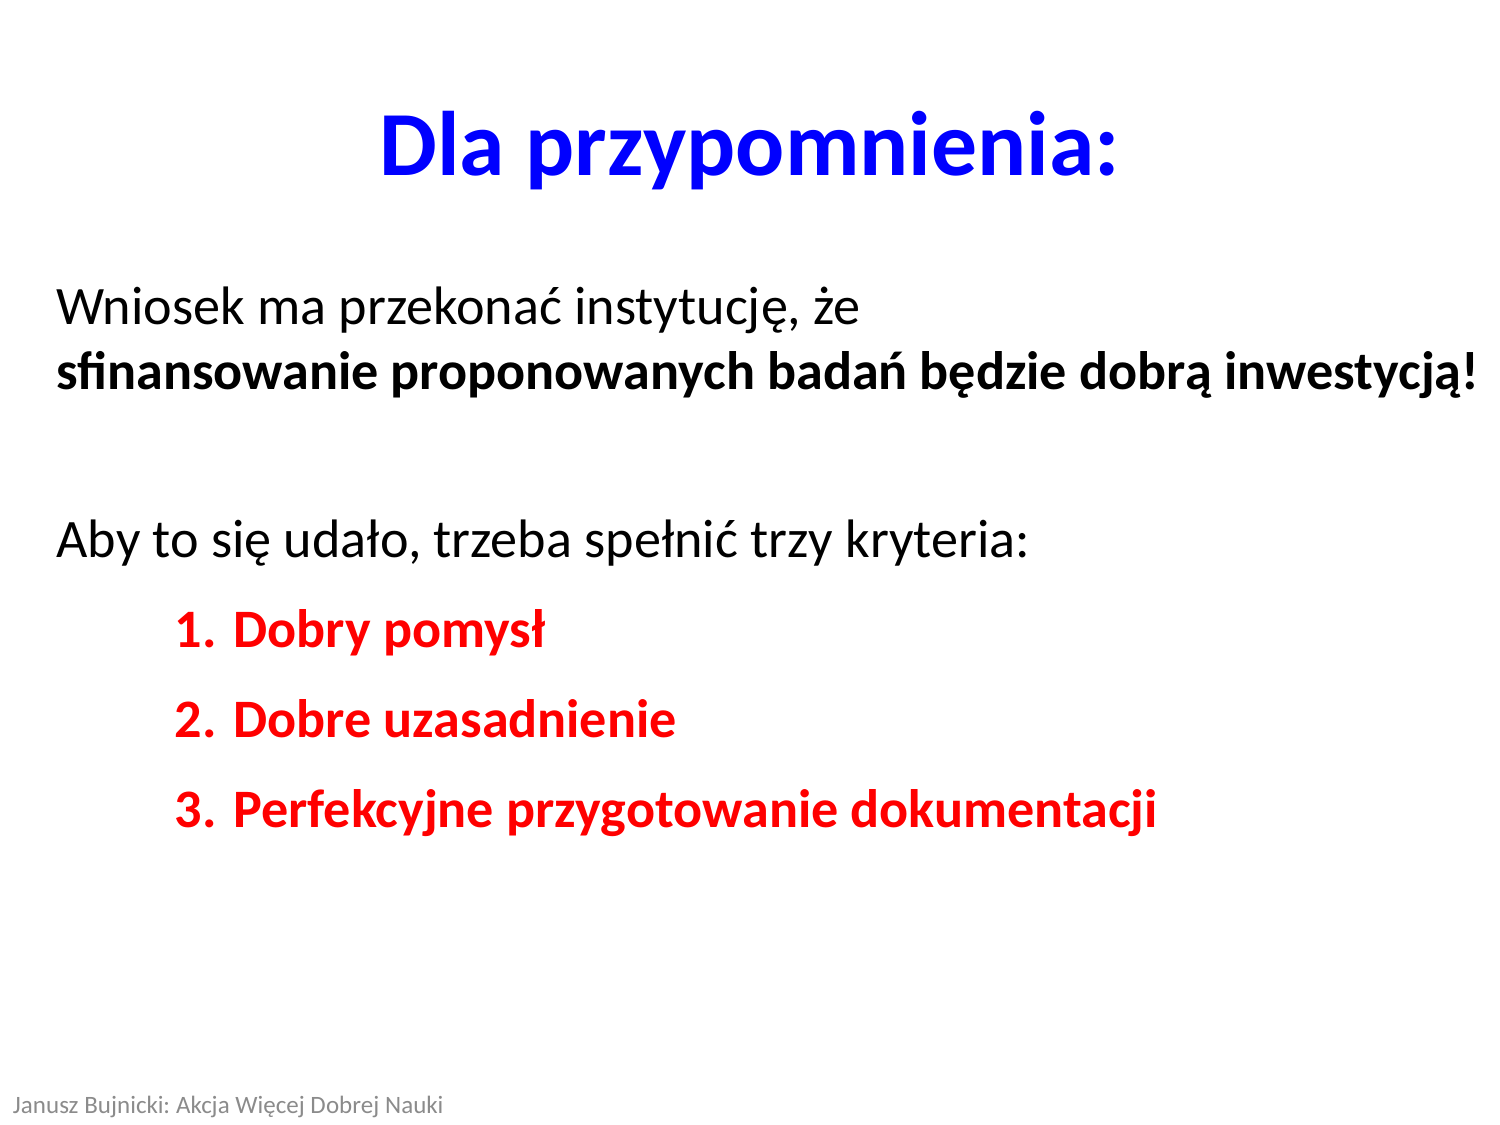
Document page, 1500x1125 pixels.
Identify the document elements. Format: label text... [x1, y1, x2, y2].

list Wniosek ma przekonać instytucję, że sfinansowanie proponowanych badań będzie dobrą inwestycją! Aby to się udało, trzeba spełnić trzy kryteria: Dobry pomysł Dobre uzasadnienie Perfekcyjne przygotowanie dokumentacji [41, 262, 1500, 1047]
text_box Dla przypomnienia: [0, 45, 1500, 233]
footer Janusz Bujnicki: Akcja Więcej Dobrej Nauki [0, 1082, 467, 1125]
